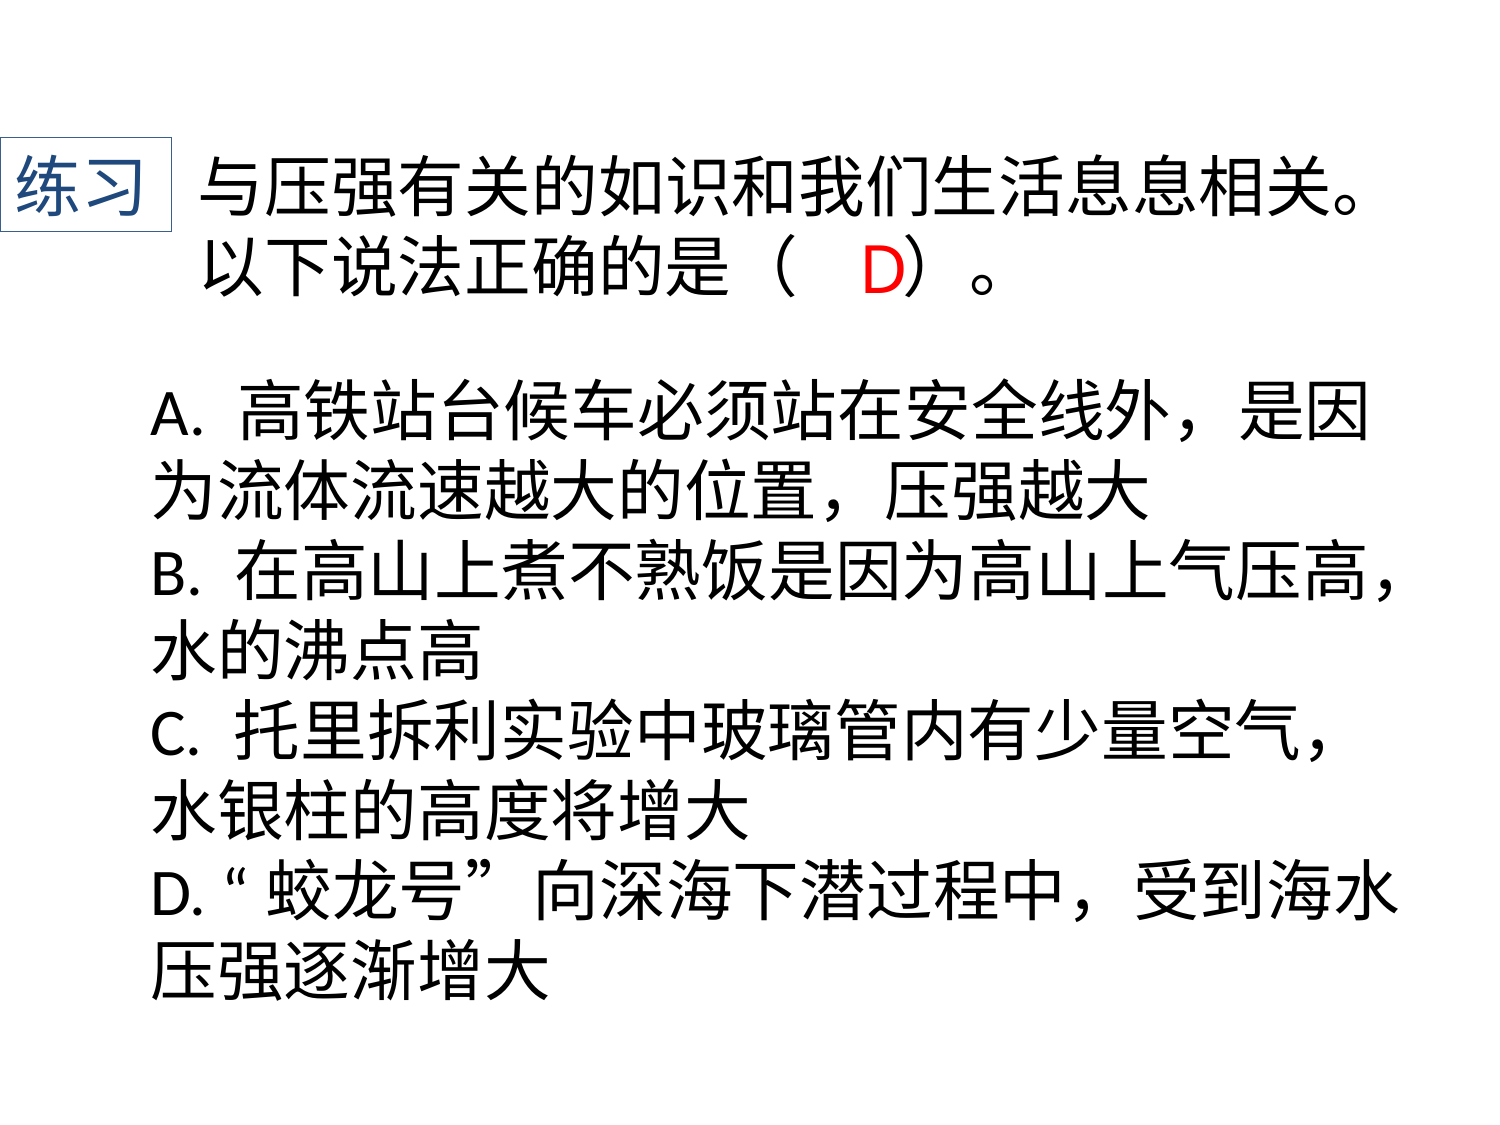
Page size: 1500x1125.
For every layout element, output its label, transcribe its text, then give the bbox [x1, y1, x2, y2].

text_box A. 高铁站台候车必须站在安全线外，是因为流体流速越大的位置，压强越大 B. 在高山上煮不熟饭是因为高山上气压高，水的沸点高 C. 托里拆利实验中玻璃管内有少量空气，水银柱的高度将增大 D. “蛟龙号”向深海下潜过程中，受到海水压强逐渐增大 [135, 361, 1424, 1017]
text_box D [844, 219, 916, 315]
text_box 与压强有关的如识和我们生活息息相关。以下说法正确的是（ ）。 [182, 137, 1412, 312]
text_box 练习 [0, 137, 172, 232]
